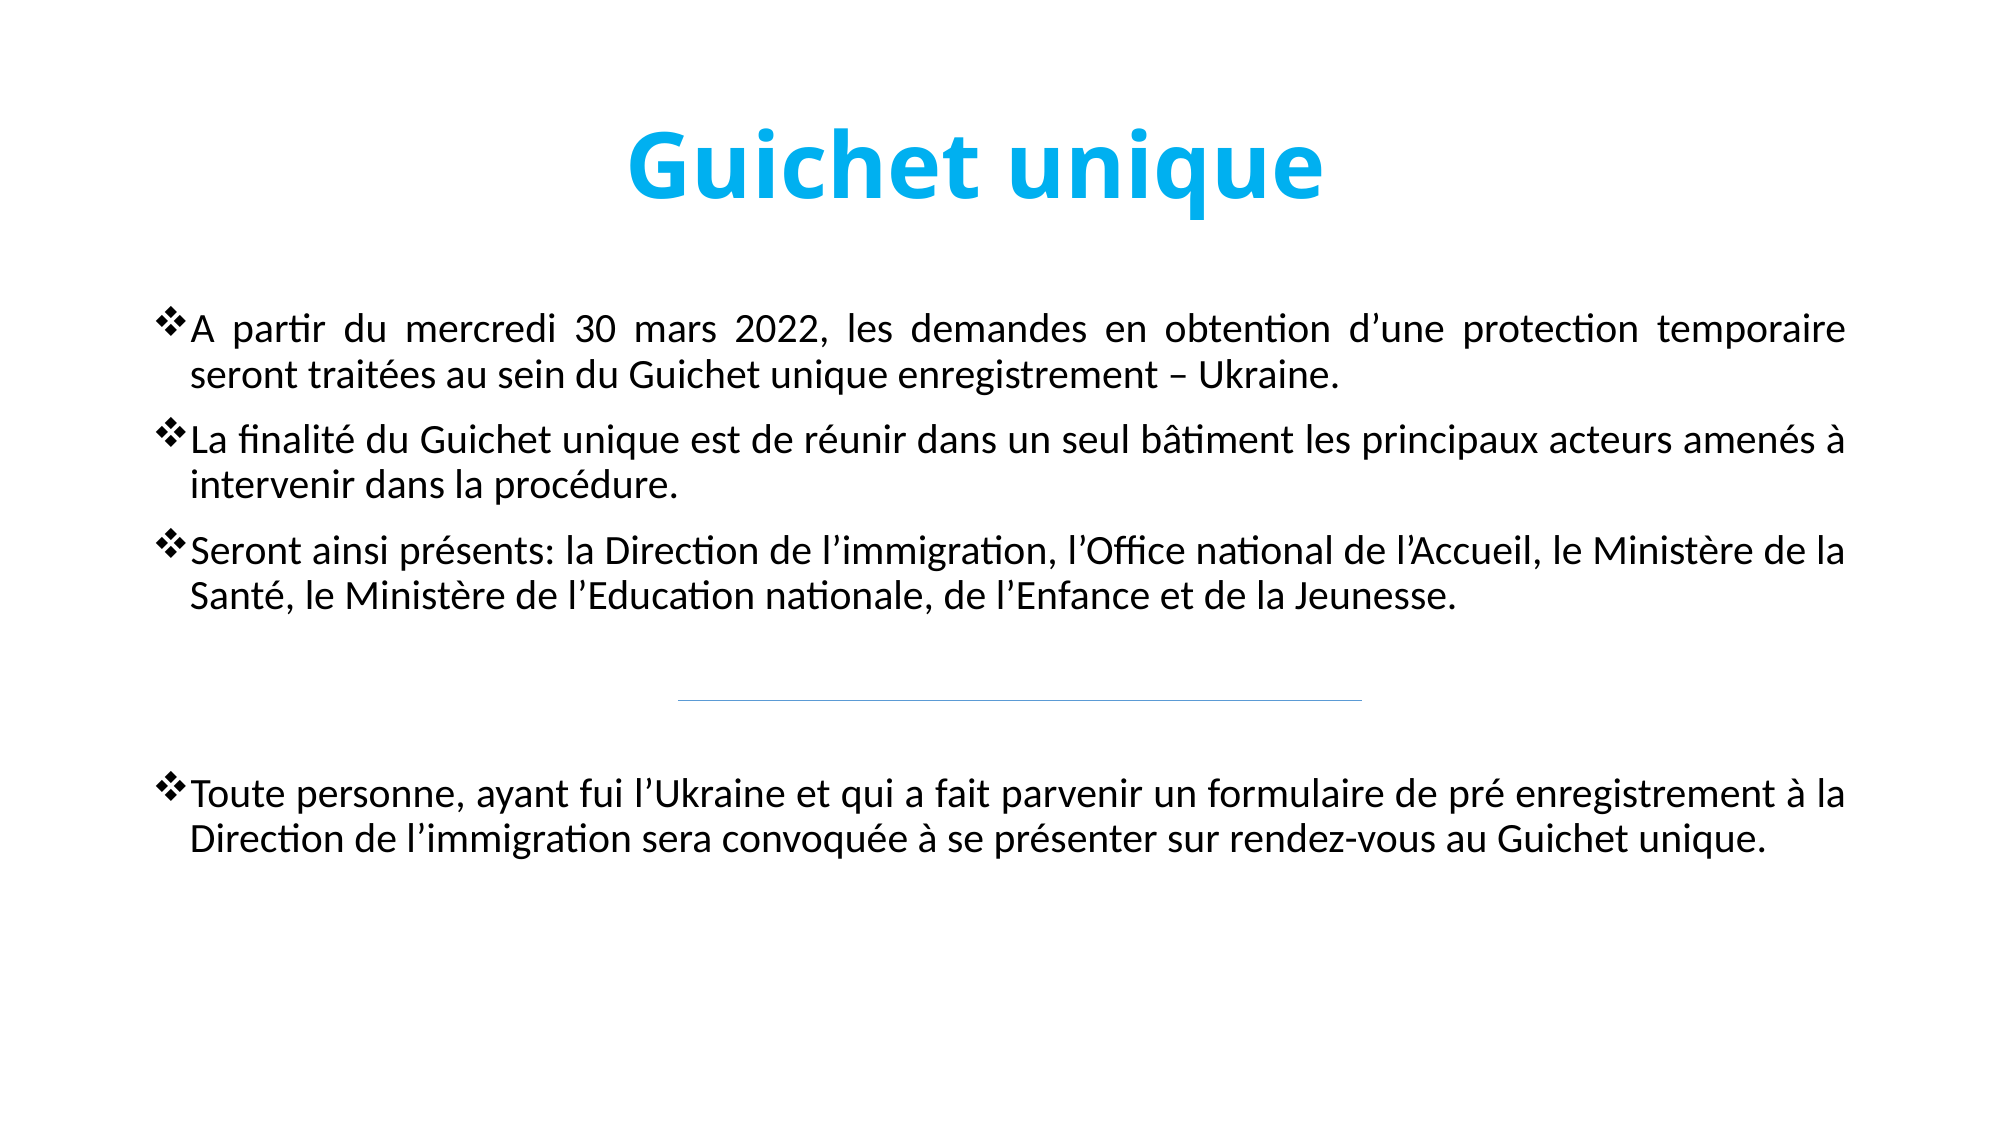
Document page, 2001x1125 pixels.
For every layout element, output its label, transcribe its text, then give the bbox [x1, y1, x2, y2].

list A partir du mercredi 30 mars 2022, les demandes en obtention d’une protection temporaire seront traitées au sein du Guichet unique enregistrement – Ukraine. La finalité du Guichet unique est de réunir dans un seul bâtiment les principaux acteurs amenés à intervenir dans la procédure. Seront ainsi présents: la Direction de l’immigration, l’Office national de l’Accueil, le Ministère de la Santé, le Ministère de l’Education nationale, de l’Enfance et de la Jeunesse. Toute personne, ayant fui l’Ukraine et qui a fait parvenir un formulaire de pré enregistrement à la Direction de l’immigration sera convoquée à se présenter sur rendez-vous au Guichet unique. [137, 299, 1863, 1014]
title Guichet unique [137, 59, 1863, 278]
